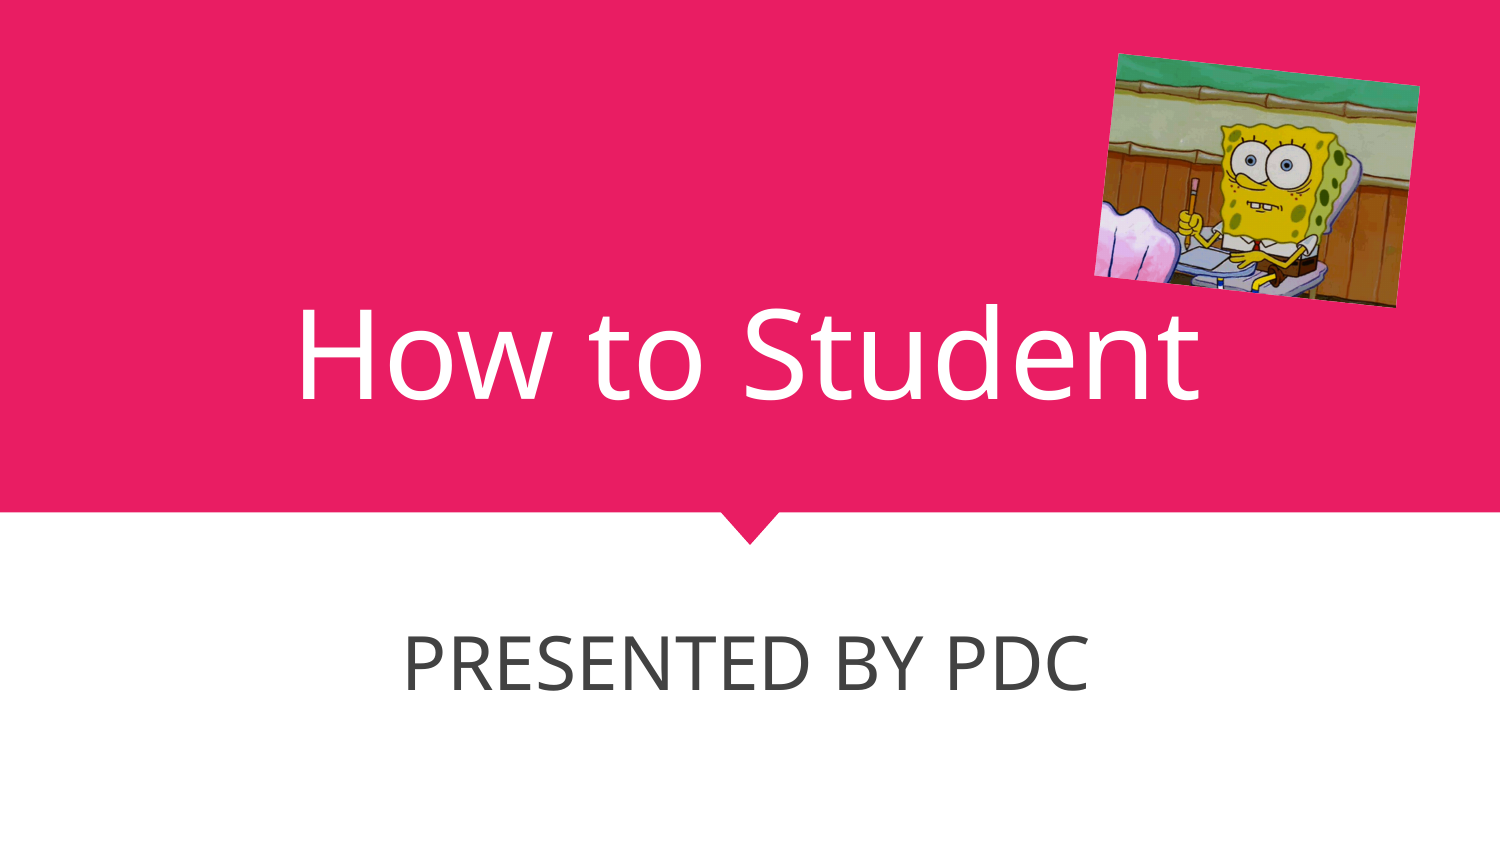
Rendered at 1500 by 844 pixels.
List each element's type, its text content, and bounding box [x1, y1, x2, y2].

title How to Student [67, 105, 1427, 452]
picture [1095, 54, 1419, 308]
subtitle PRESENTED BY PDC [67, 557, 1427, 765]
